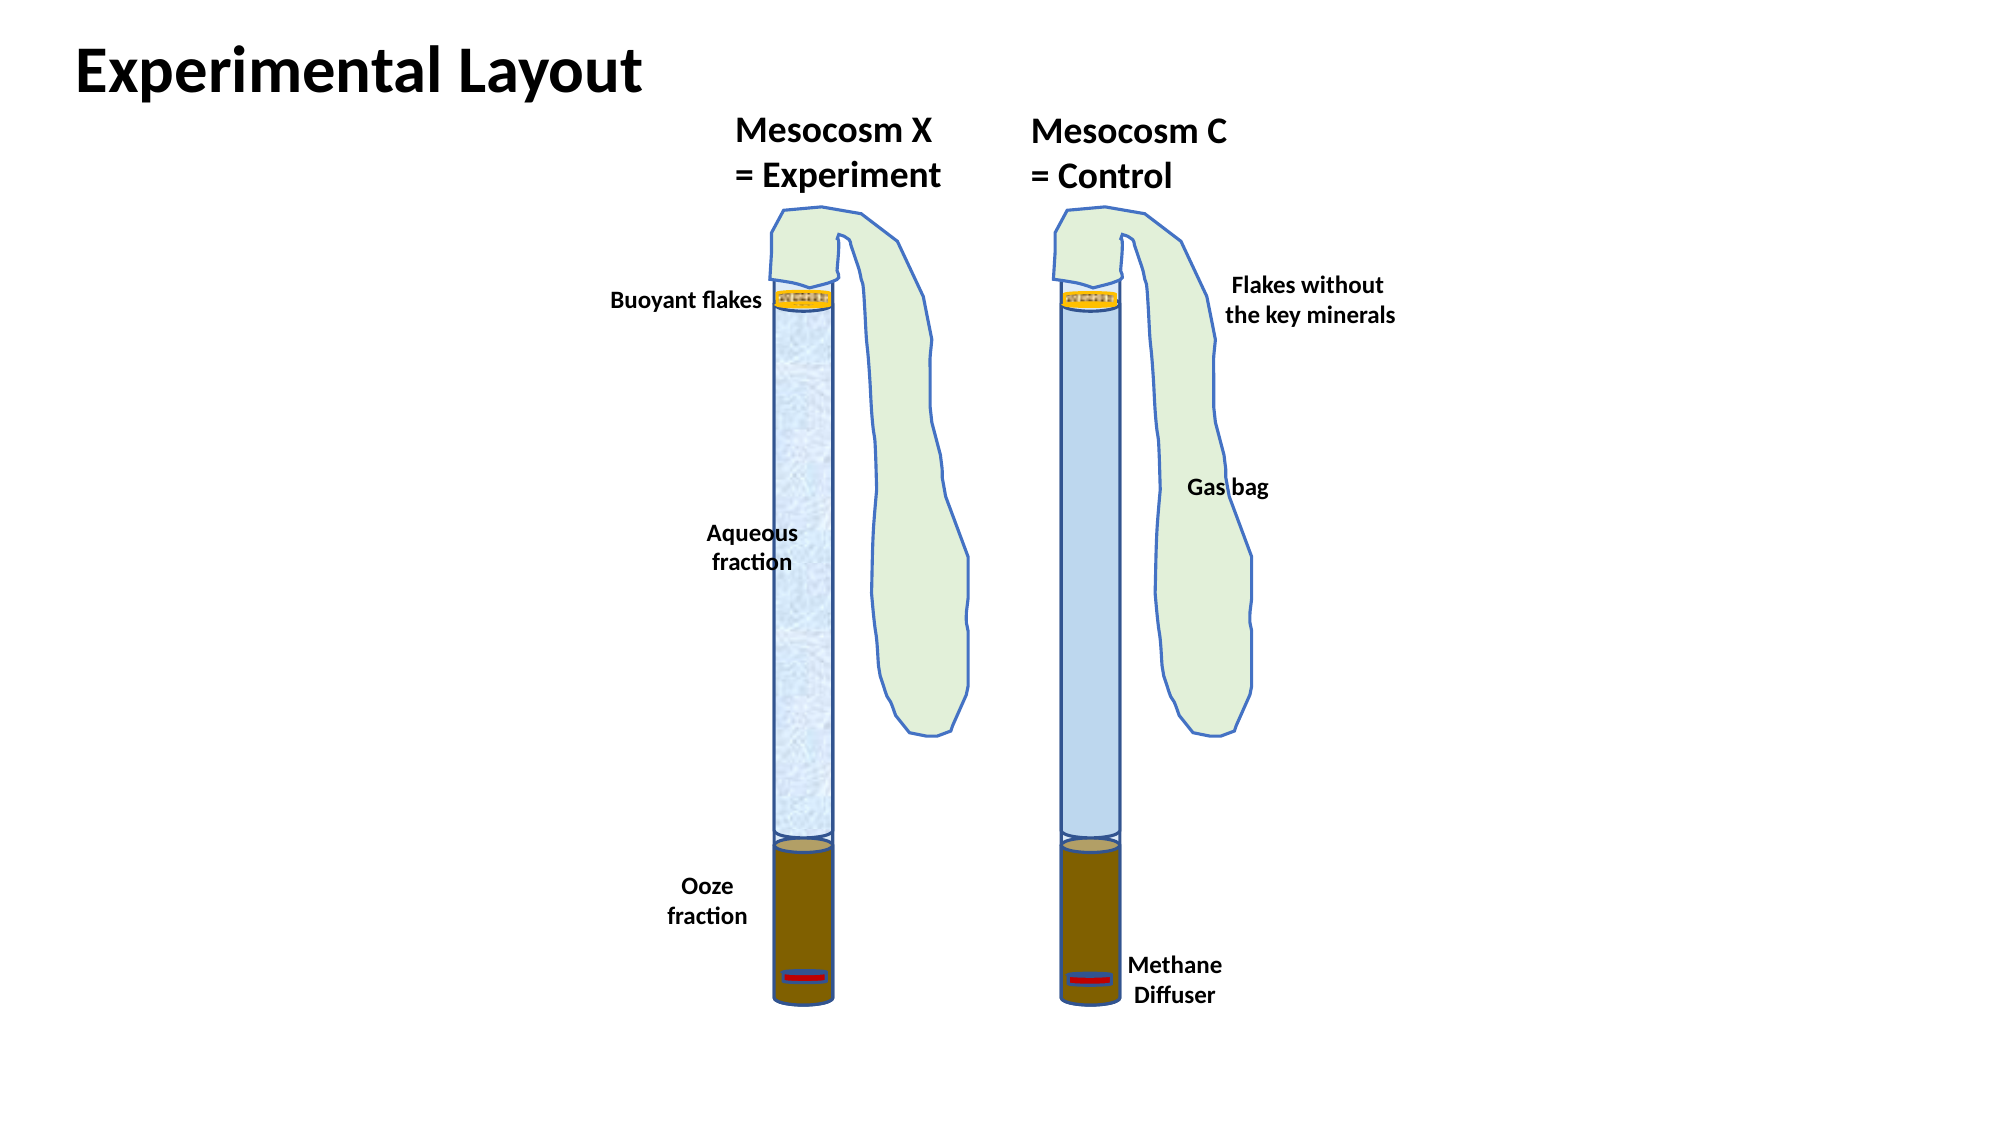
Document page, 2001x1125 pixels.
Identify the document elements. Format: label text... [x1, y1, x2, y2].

text_box [778, 290, 831, 308]
text_box [1060, 838, 1121, 1007]
text_box [778, 282, 834, 302]
text_box [772, 838, 834, 1007]
text_box [1111, 833, 1121, 843]
text_box [1060, 299, 1121, 839]
text_box [1066, 972, 1112, 987]
text_box [1062, 291, 1117, 308]
text_box Methane Diffuser [1112, 941, 1238, 1016]
text_box [773, 833, 783, 843]
text_box Mesocosm X = Experiment [720, 97, 957, 203]
text_box [824, 833, 834, 843]
text_box Aqueous fraction [691, 508, 814, 584]
text_box [1060, 833, 1070, 843]
text_box Buoyant flakes [595, 276, 778, 322]
text_box [769, 205, 970, 738]
text_box Gas bag [1172, 463, 1284, 508]
text_box Experimental Layout [61, 18, 660, 114]
text_box Flakes without the key minerals [1210, 261, 1412, 336]
text_box Ooze fraction [652, 861, 763, 937]
text_box [780, 969, 828, 984]
text_box Mesocosm C = Control [1016, 98, 1251, 204]
text_box [1060, 281, 1121, 302]
text_box [1052, 205, 1253, 738]
text_box [773, 300, 834, 839]
